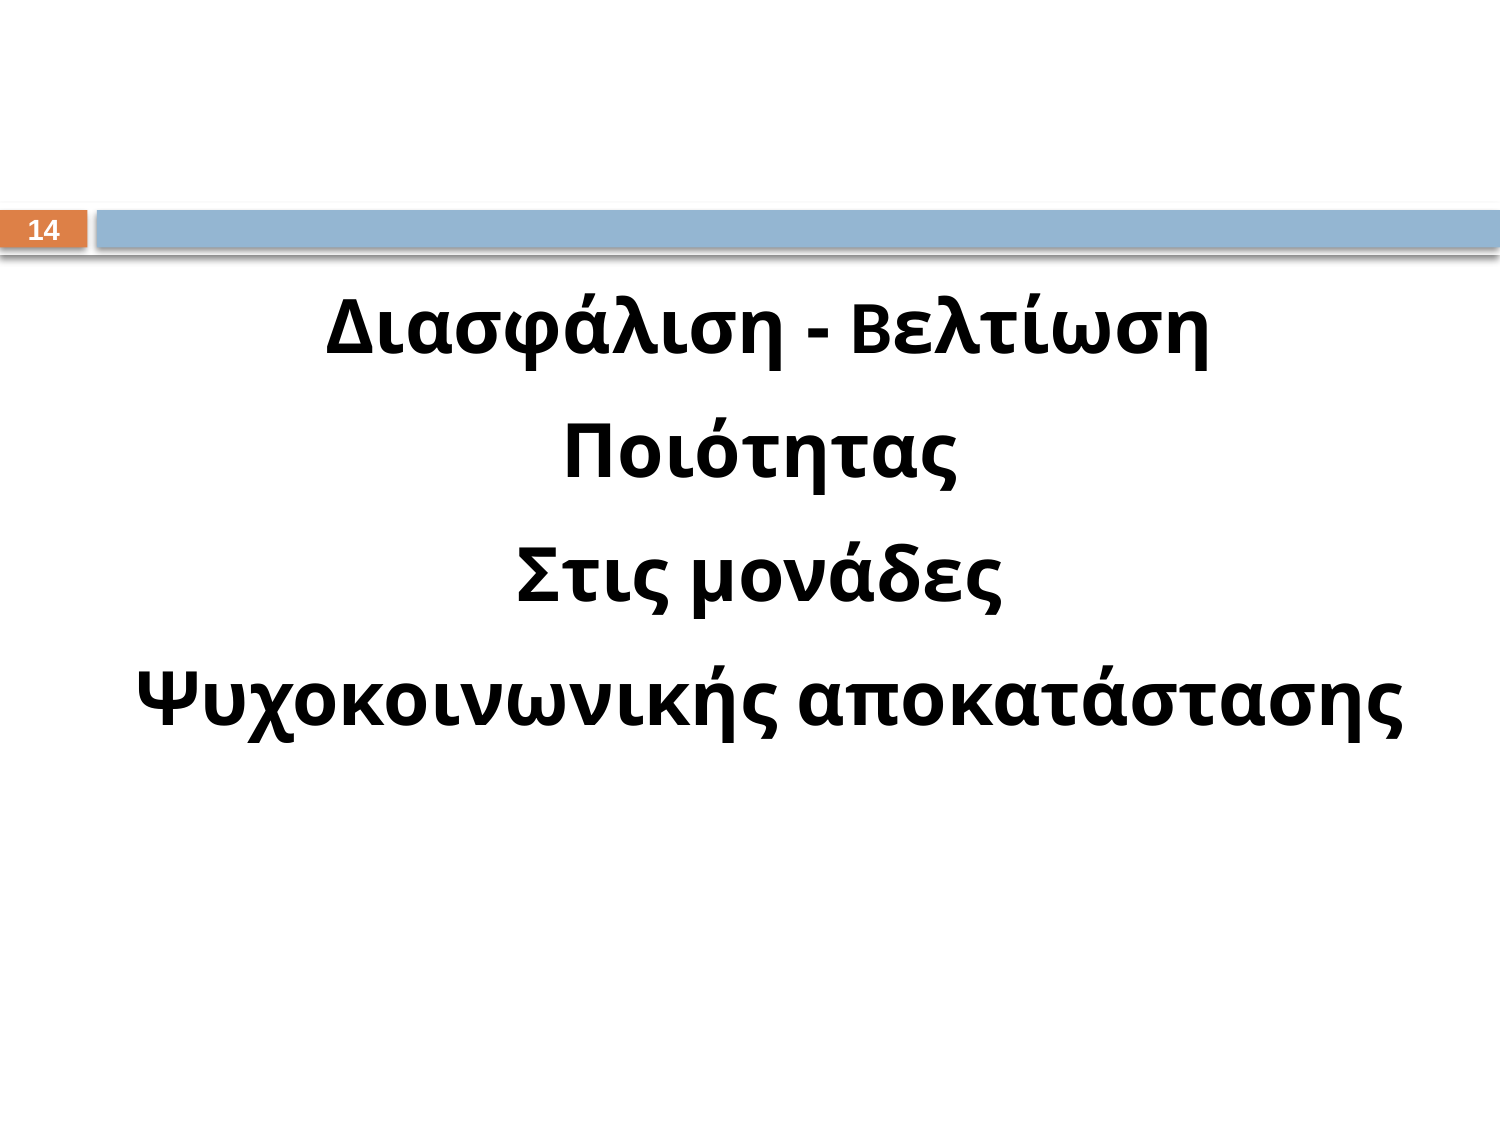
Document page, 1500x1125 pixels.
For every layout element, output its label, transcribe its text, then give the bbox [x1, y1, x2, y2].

slide_number 13 [0, 208, 88, 249]
list Διασφάλιση - Βελτίωση Ποιότητας Στις μονάδες Ψυχοκοινωνικής αποκατάστασης [100, 262, 1438, 1000]
